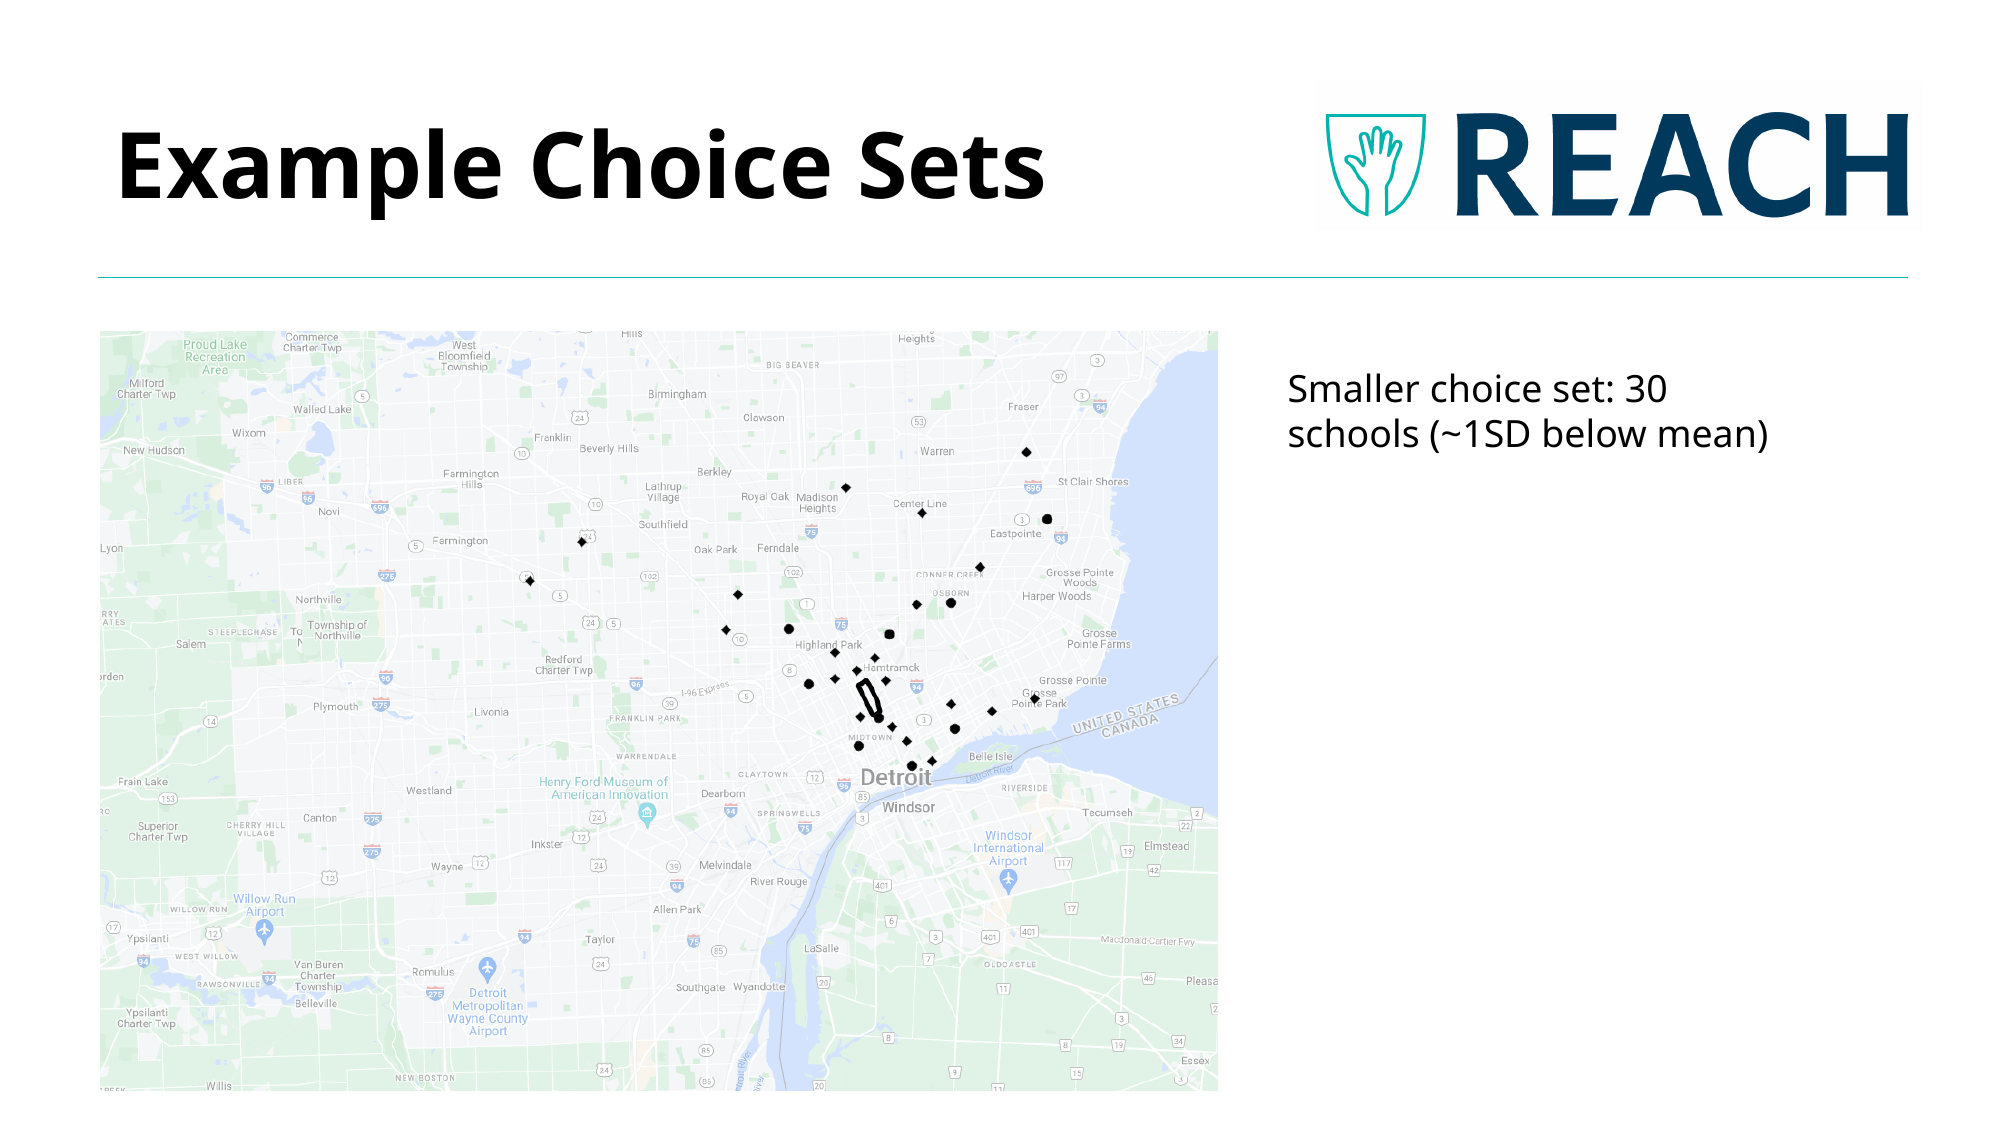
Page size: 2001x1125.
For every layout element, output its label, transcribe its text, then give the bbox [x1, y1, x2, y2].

text_box Smaller choice set: 30 schools (~1SD below mean) [1272, 357, 1808, 463]
picture [1314, 82, 1923, 231]
title Example Choice Sets [99, 59, 1271, 278]
picture [100, 331, 1218, 1091]
